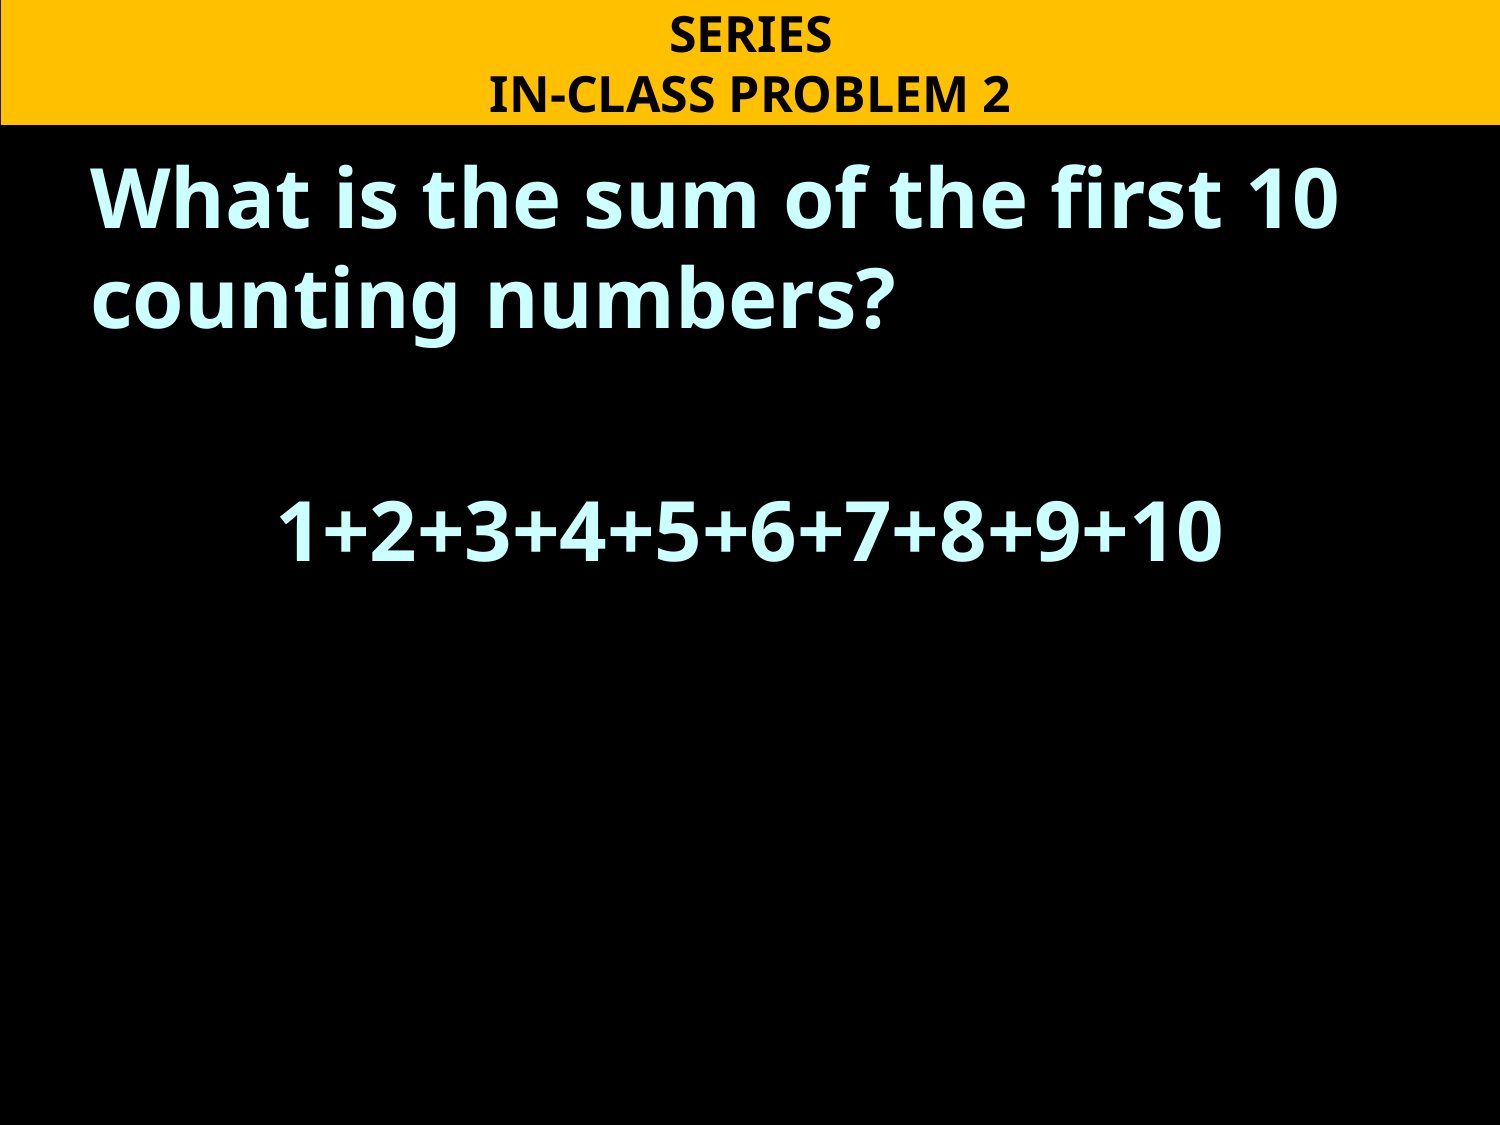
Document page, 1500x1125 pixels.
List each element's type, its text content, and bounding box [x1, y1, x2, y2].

list What is the sum of the first 10 counting numbers? 1+2+3+4+5+6+7+8+9+10 [75, 137, 1425, 1063]
text_box SERIES IN-CLASS PROBLEM 2 [0, 0, 1500, 125]
